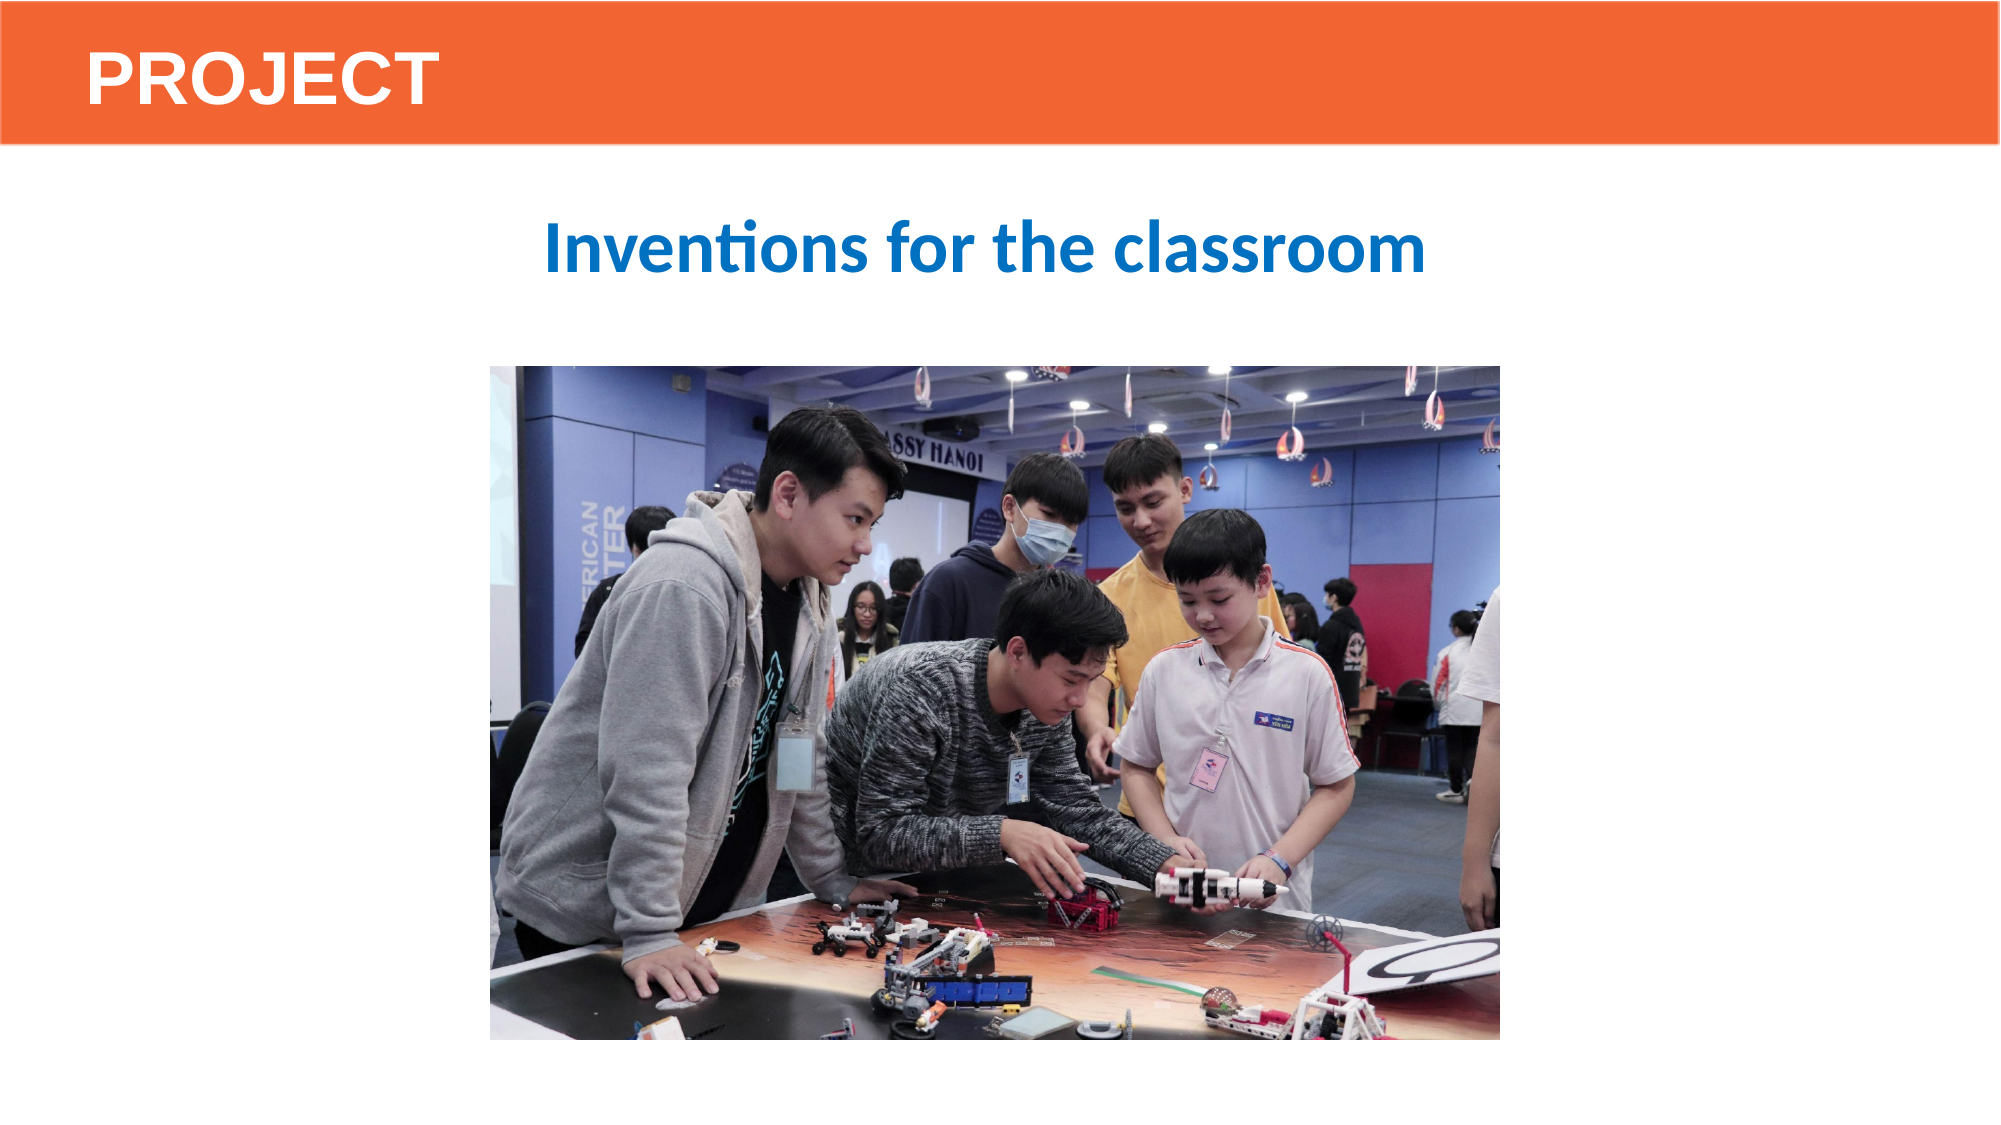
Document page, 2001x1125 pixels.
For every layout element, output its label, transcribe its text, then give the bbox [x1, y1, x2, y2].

picture [0, 0, 2000, 146]
picture [489, 366, 1501, 1041]
text_box Inventions for the classroom [528, 190, 1544, 296]
